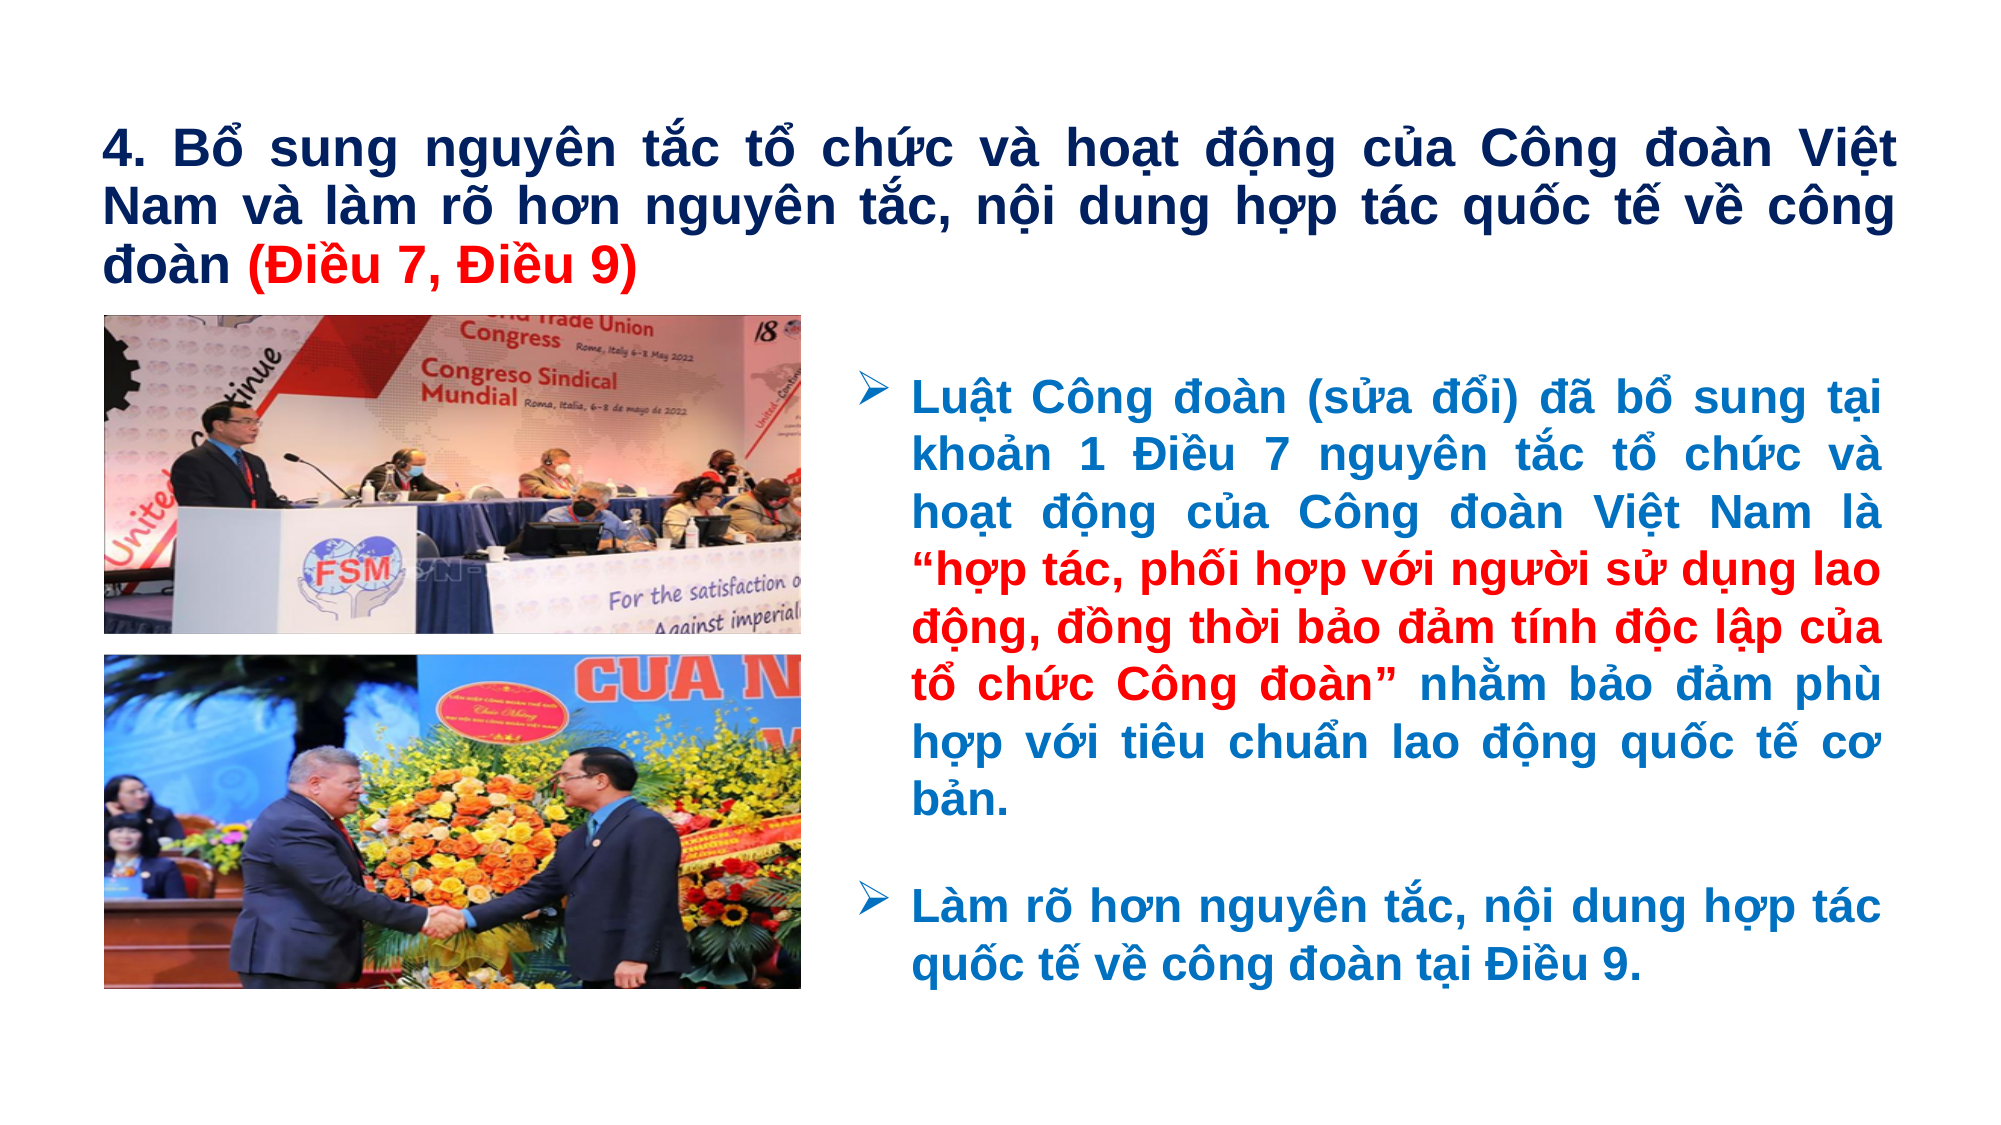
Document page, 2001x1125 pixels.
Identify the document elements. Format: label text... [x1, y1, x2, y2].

picture [104, 315, 801, 989]
text_box Luật Công đoàn (sửa đổi) đã bổ sung tại khoản 1 Điều 7 nguyên tắc tổ chức và hoạt động của Công đoàn Việt Nam là “hợp tác, phối hợp với người sử dụng lao động, đồng thời bảo đảm tính độc lập của tổ chức Công đoàn” nhằm bảo đảm phù hợp với tiêu chuẩn lao động quốc tế cơ bản. Làm rõ hơn nguyên tắc, nội dung hợp tác quốc tế về công đoàn tại Điều 9. [840, 358, 1899, 998]
title 4. Bổ sung nguyên tắc tổ chức và hoạt động của Công đoàn Việt Nam và làm rõ hơn nguyên tắc, nội dung hợp tác quốc tế về công đoàn (Điều 7, Điều 9) [87, 107, 1916, 307]
